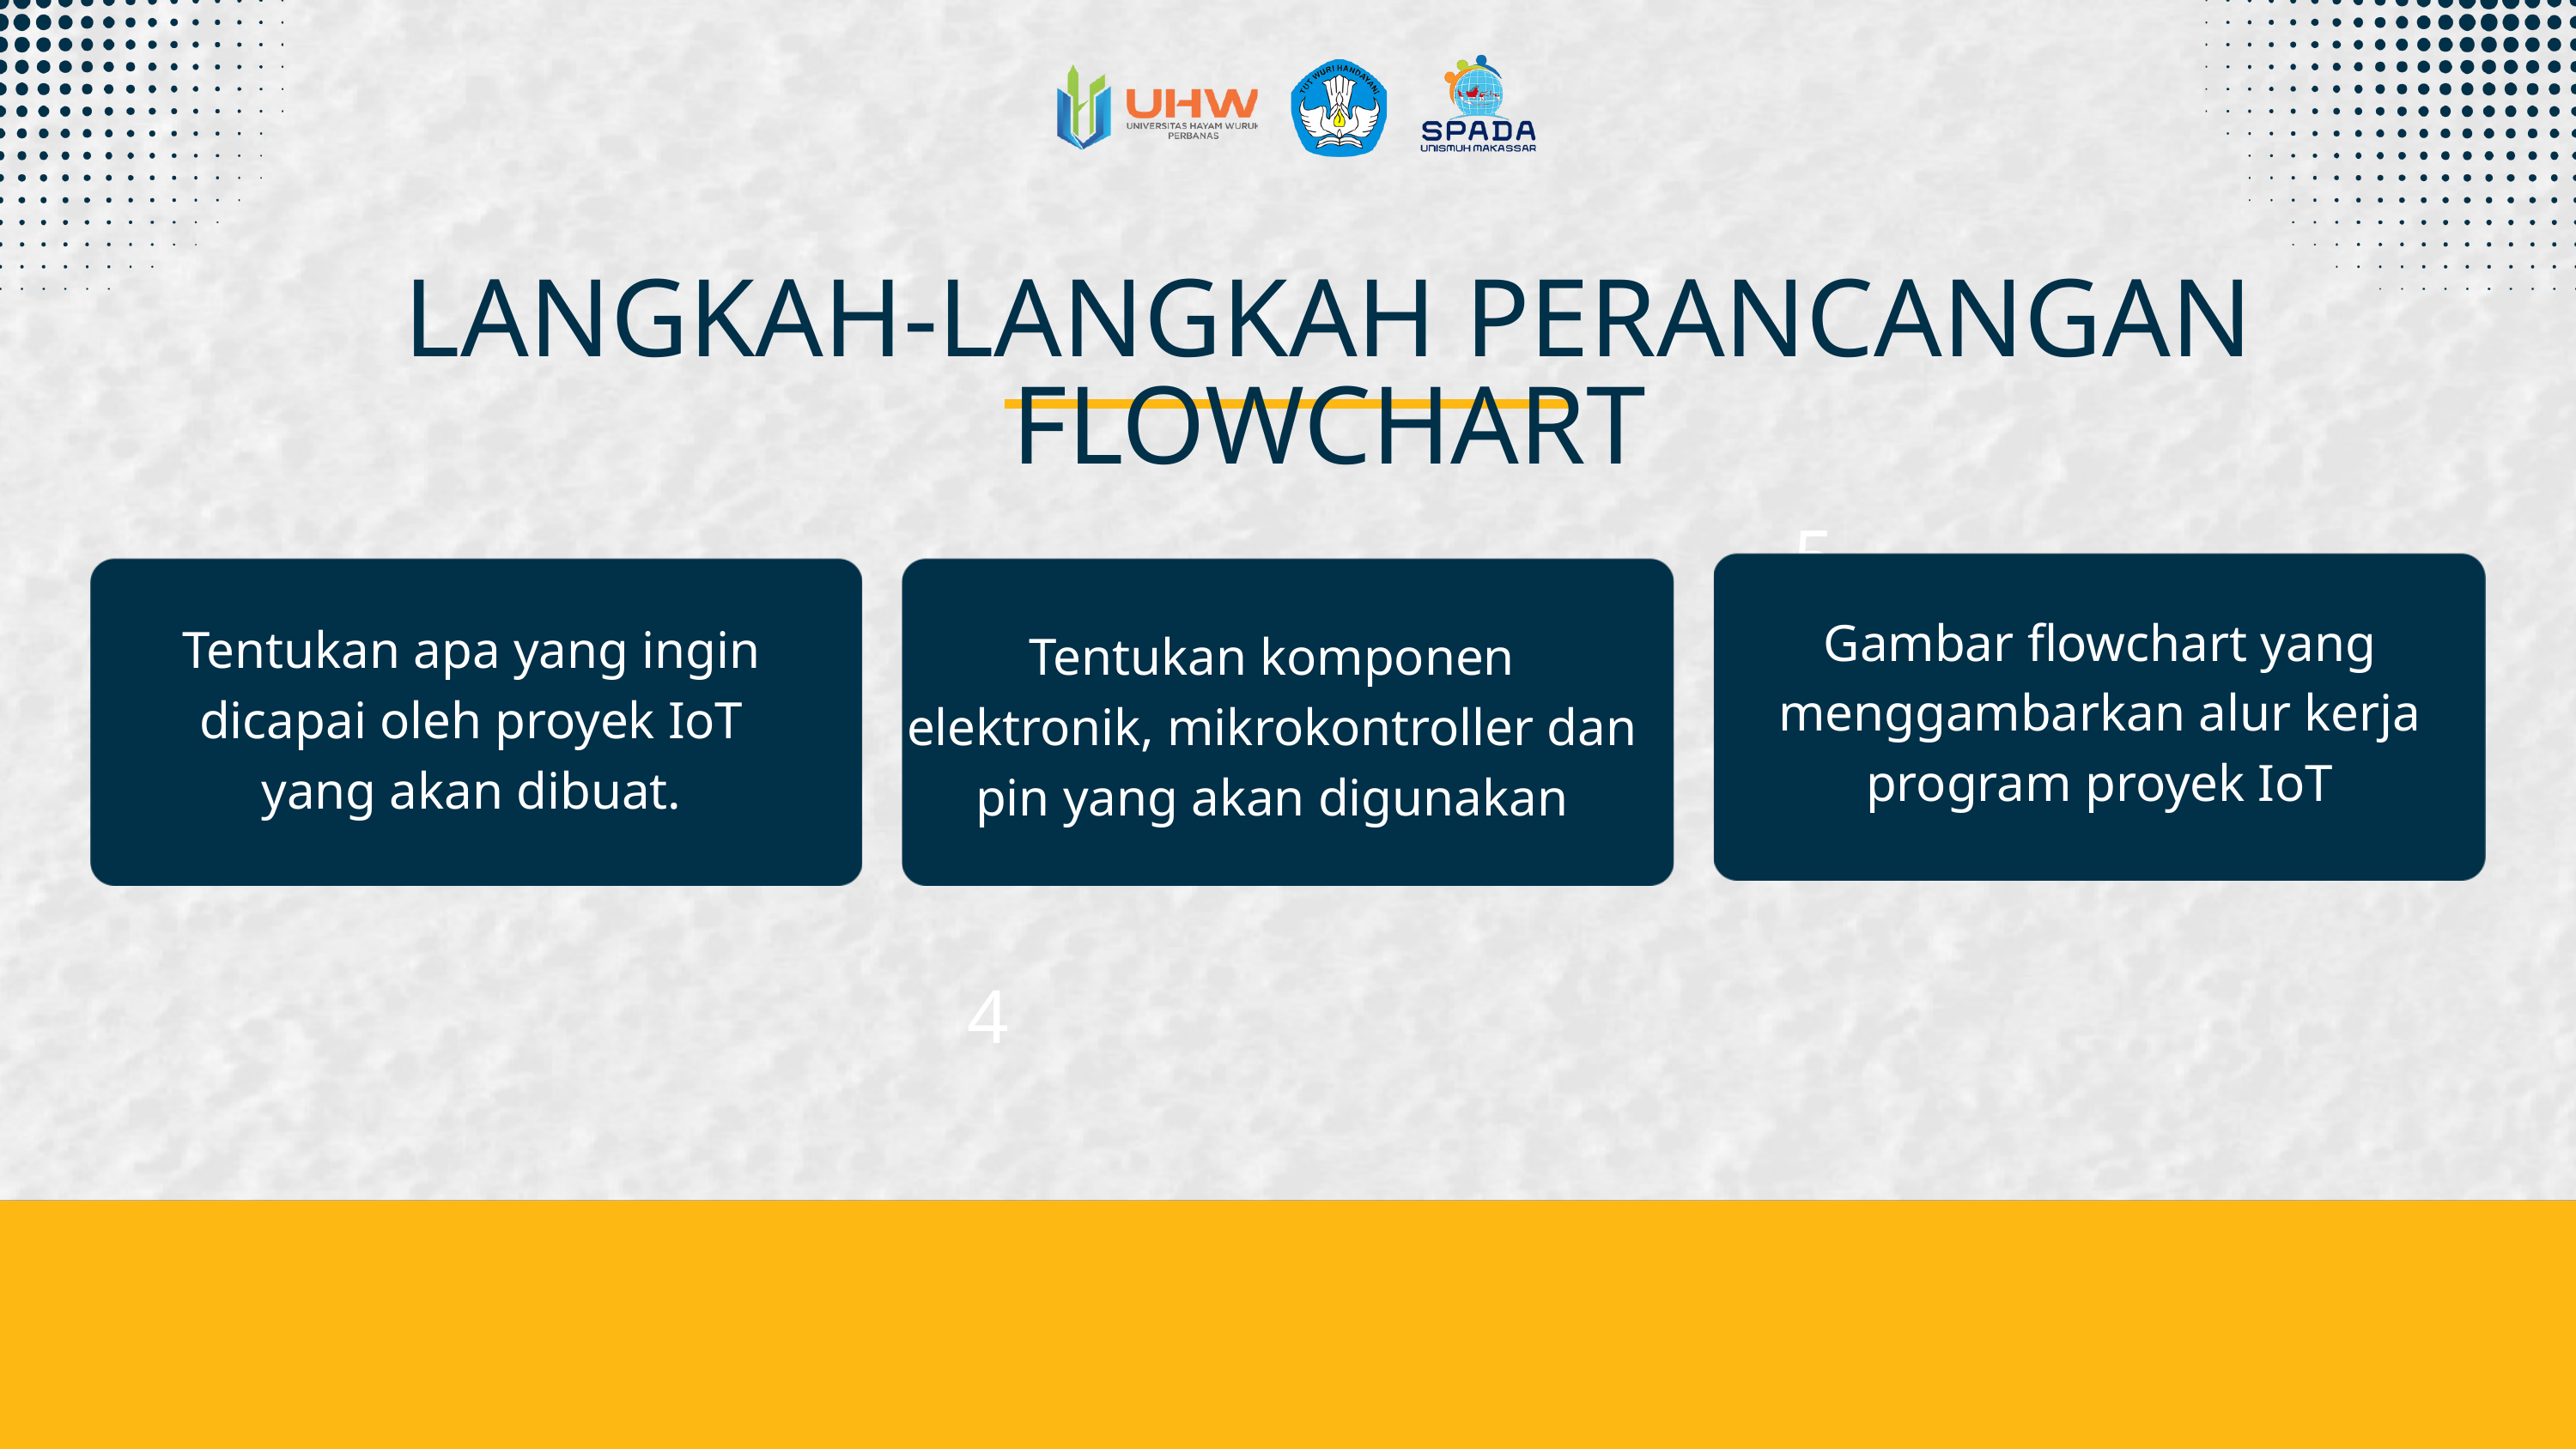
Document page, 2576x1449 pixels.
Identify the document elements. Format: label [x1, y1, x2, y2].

text_box [999, 398, 1577, 409]
text_box [0, 0, 284, 290]
text_box [2205, 0, 2576, 290]
text_box [1419, 53, 1536, 162]
text_box [1291, 58, 1388, 158]
text_box [1057, 64, 1258, 151]
text_box [0, 0, 2576, 1449]
